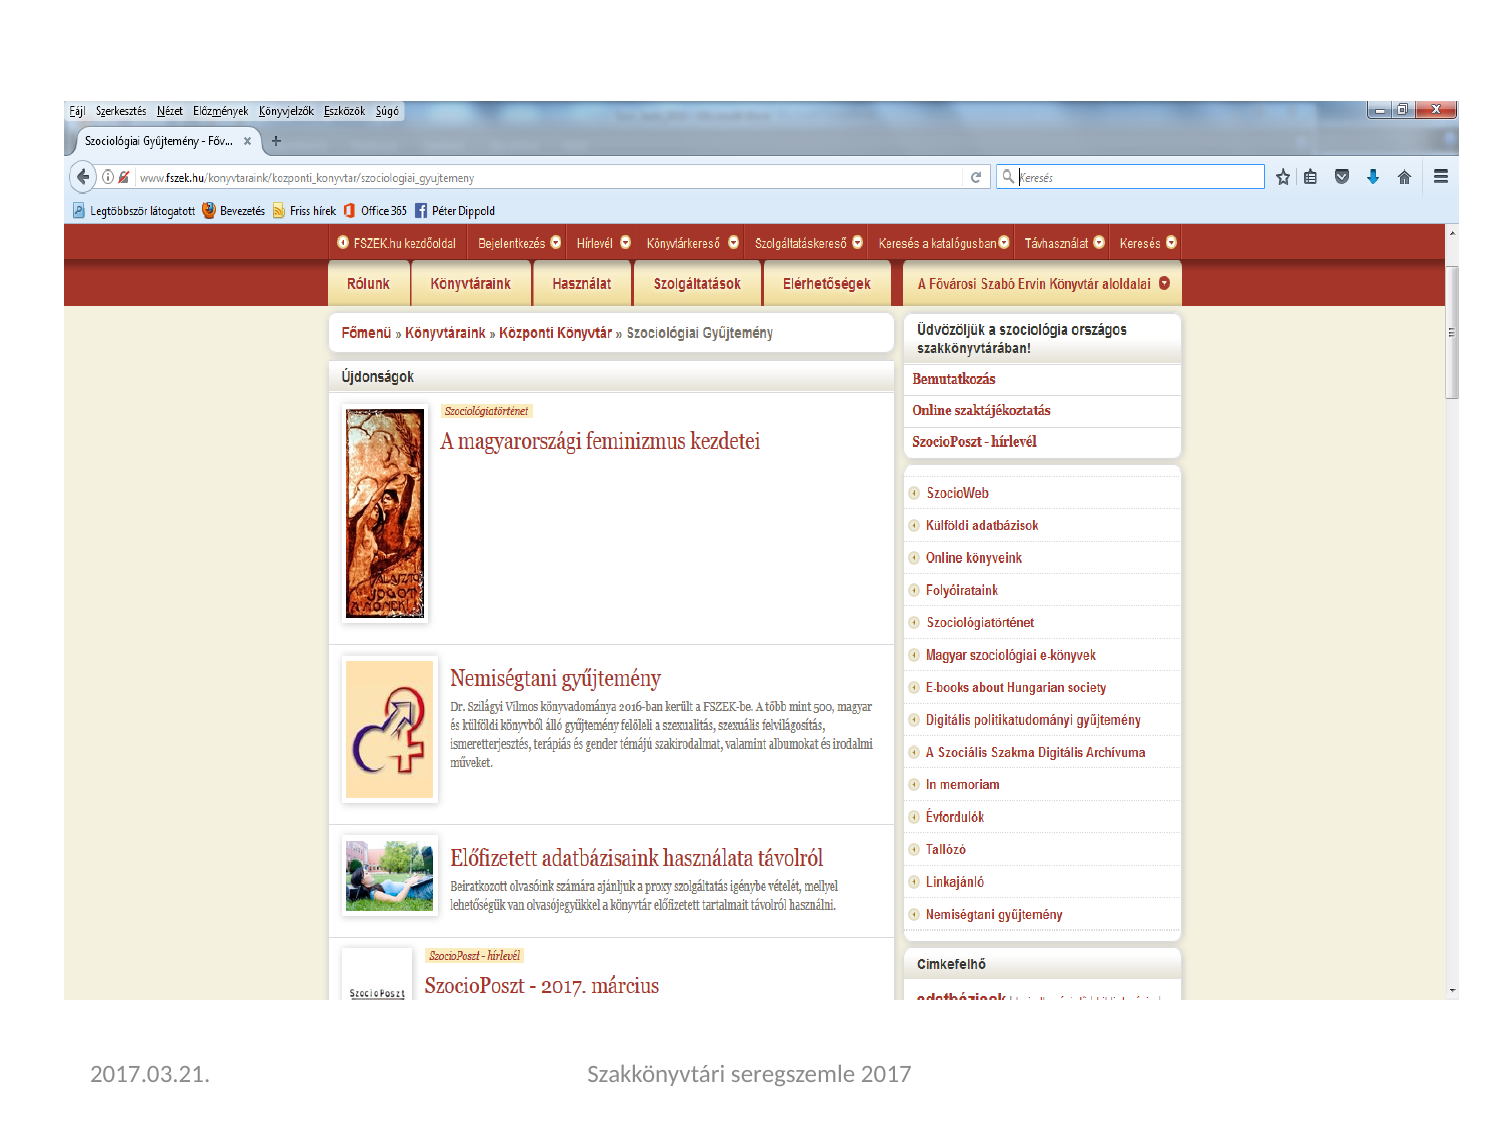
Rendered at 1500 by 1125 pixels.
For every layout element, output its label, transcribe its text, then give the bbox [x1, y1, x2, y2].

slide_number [75, 1042, 425, 1103]
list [64, 101, 1459, 1000]
footer Szakkönyvtári seregszemle 2017 [512, 1042, 988, 1103]
